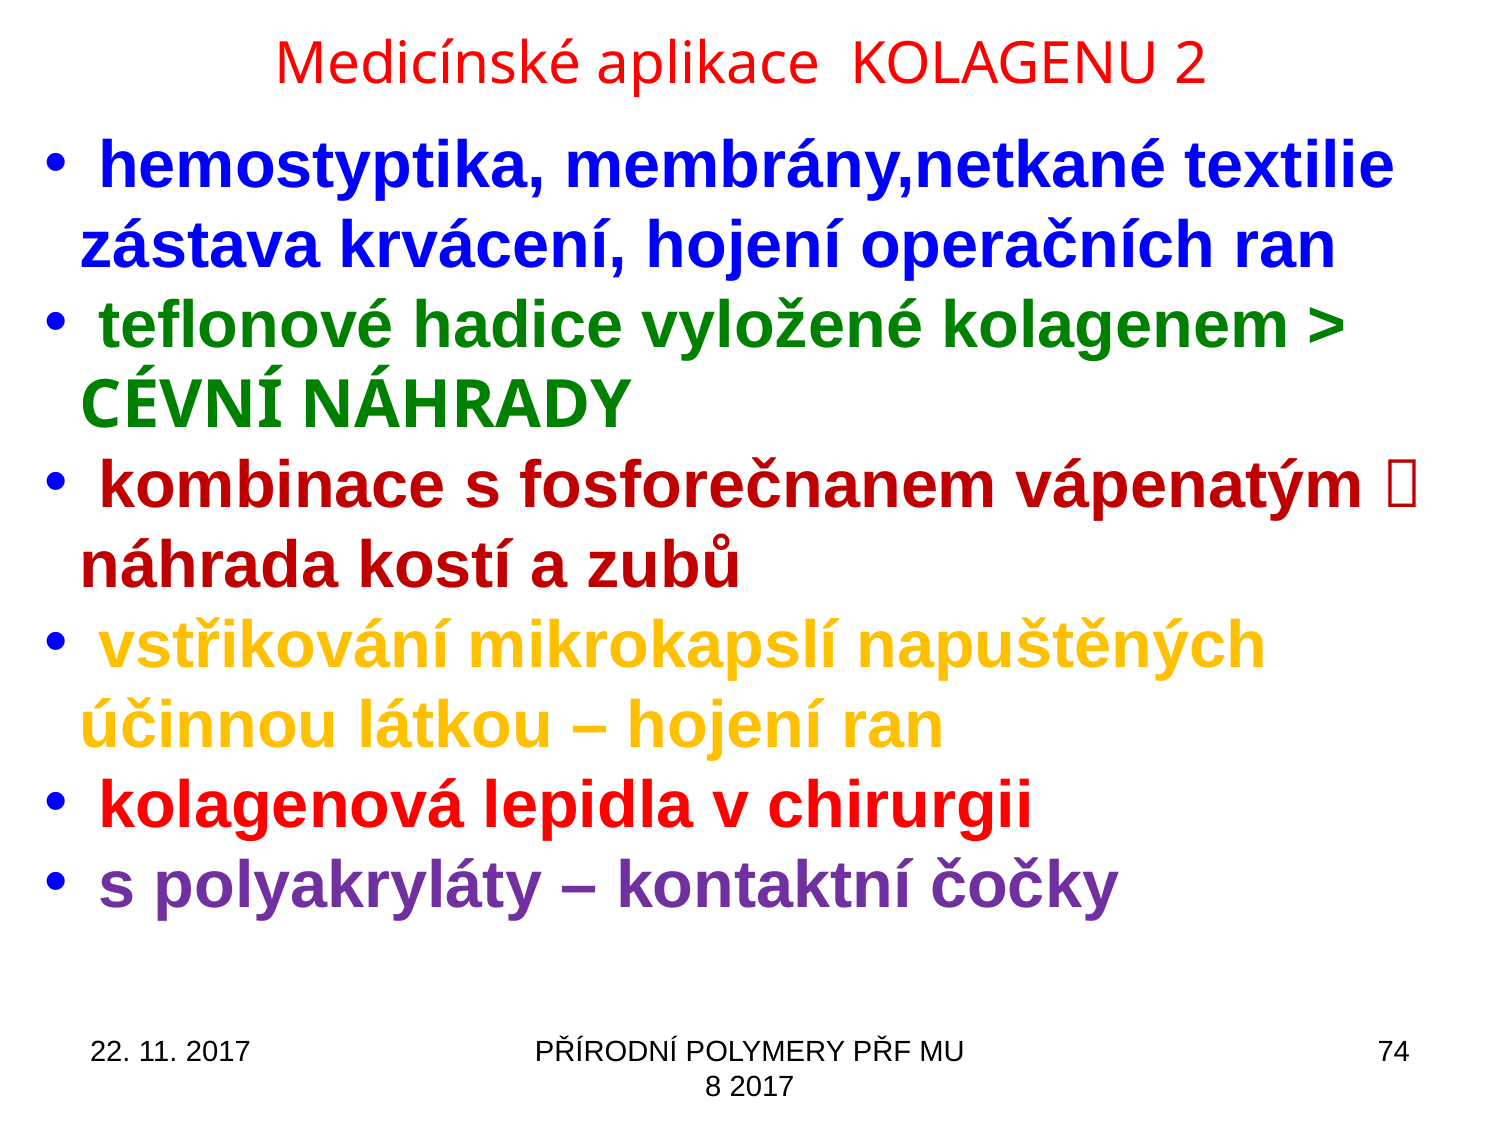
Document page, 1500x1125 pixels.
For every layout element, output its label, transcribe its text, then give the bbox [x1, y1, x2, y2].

text_box Medicínské aplikace KOLAGENU 2 [0, 19, 1483, 102]
footer PŘÍRODNÍ POLYMERY PŘF MU 8 2017 [512, 1024, 988, 1103]
slide_number 22. 11. 2017 [74, 1024, 426, 1103]
slide_number 74 [1074, 1024, 1426, 1103]
text_box hemostyptika, membrány,netkané textilie zástava krvácení, hojení operačních ran teflonové hadice vyložené kolagenem > CÉVNÍ NÁHRADY kombinace s fosforečnanem vápenatým  náhrada kostí a zubů vstřikování mikrokapslí napuštěných účinnou látkou – hojení ran kolagenová lepidla v chirurgii s polyakryláty – kontaktní čočky [29, 113, 1471, 1008]
